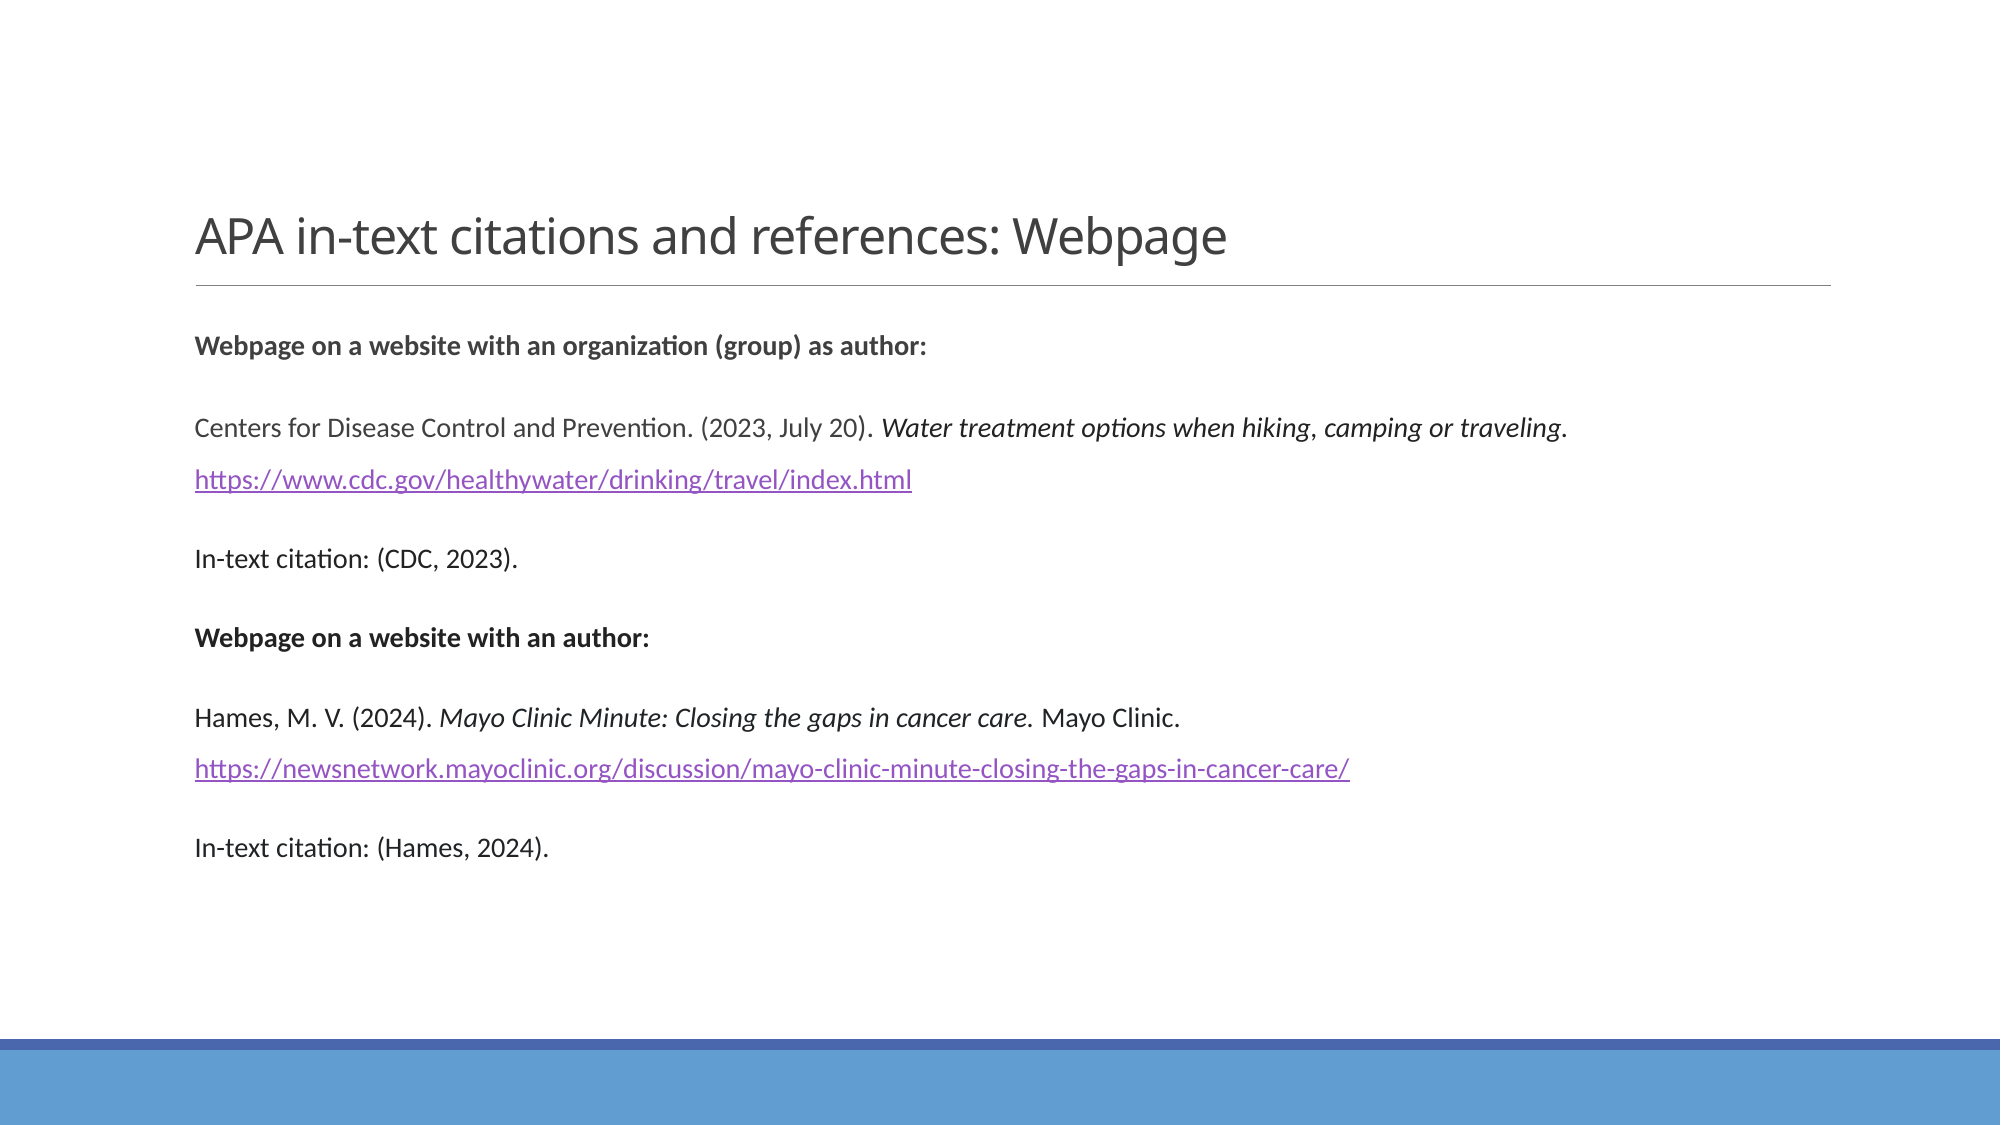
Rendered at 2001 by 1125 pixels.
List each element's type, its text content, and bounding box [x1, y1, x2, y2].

list Webpage on a website with an organization (group) as author: Centers for Disease Control and Prevention. (2023, July 20). Water treatment options when hiking, camping or traveling. https://www.cdc.gov/healthywater/drinking/travel/index.html In-text citation: (CDC, 2023). Webpage on a website with an author: Hames, M. V. (2024). Mayo Clinic Minute: Closing the gaps in cancer care. Mayo Clinic. https://newsnetwork.mayoclinic.org/discussion/mayo-clinic-minute-closing-the-gaps-in-cancer-care/ In-text citation: (Hames, 2024). [180, 302, 1830, 1002]
title APA in-text citations and references: Webpage [180, 94, 1830, 302]
